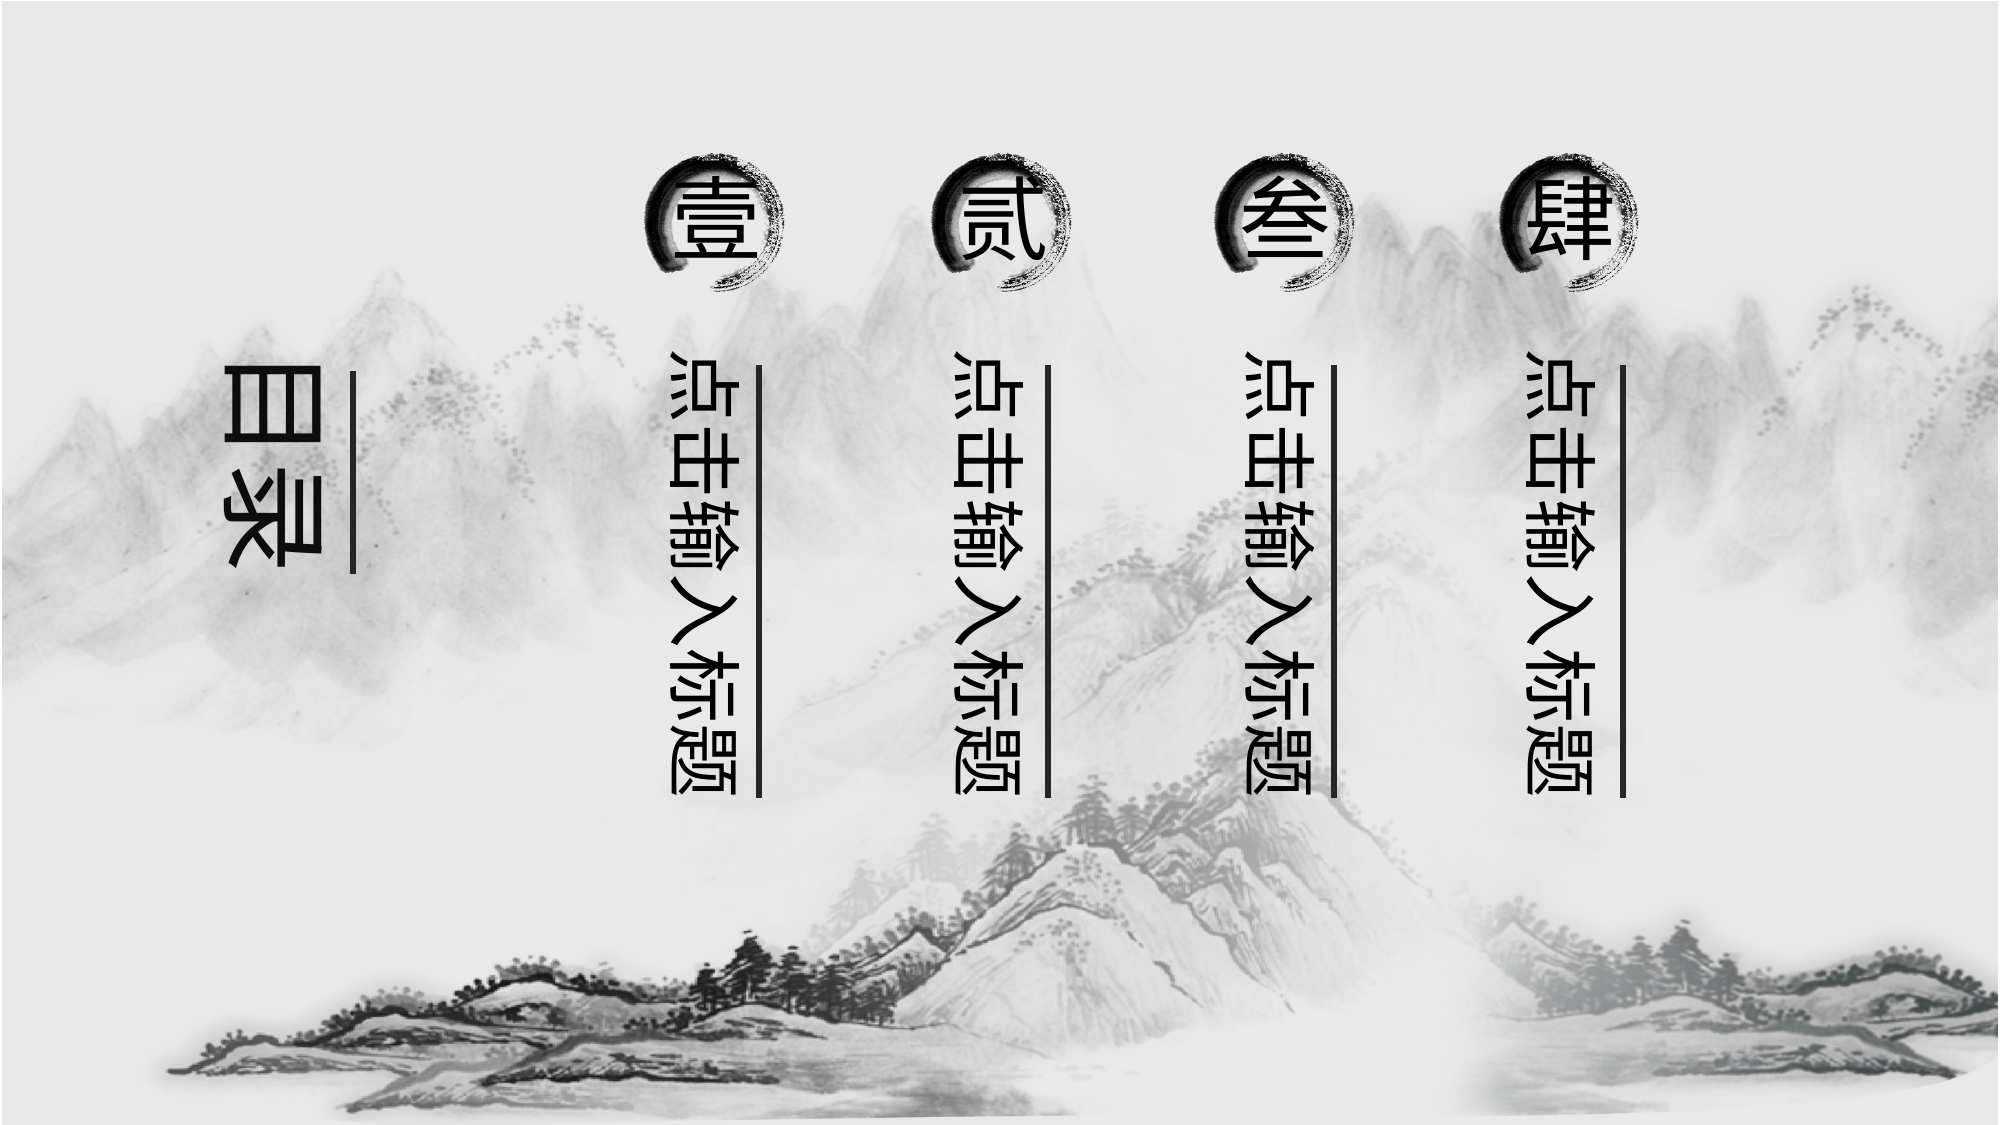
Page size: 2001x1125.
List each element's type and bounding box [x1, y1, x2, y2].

text_box [643, 152, 785, 293]
text_box [1213, 152, 1355, 293]
text_box [930, 152, 1072, 293]
picture [2, 1, 2000, 1125]
text_box [1497, 152, 1639, 293]
